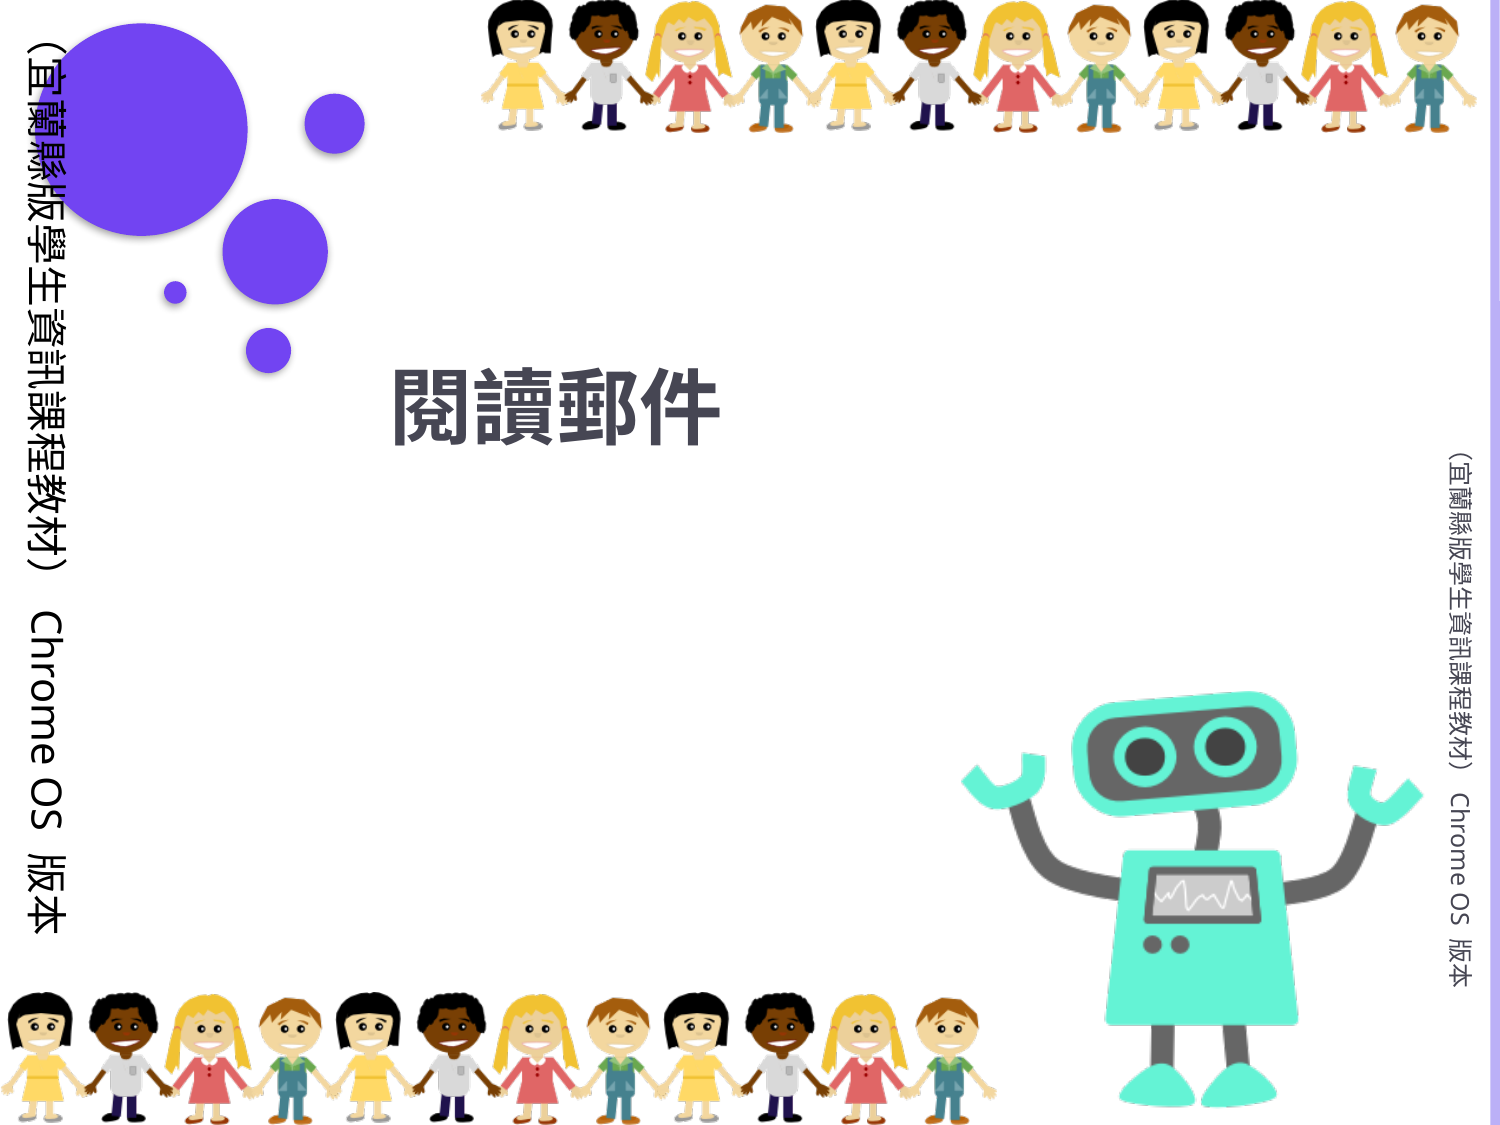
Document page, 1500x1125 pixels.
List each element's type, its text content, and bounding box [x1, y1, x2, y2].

picture [480, 0, 1477, 133]
footer （宜蘭縣版學生資訊課程教材）Chrome OS 版本 [1429, 421, 1493, 1018]
picture [0, 691, 1425, 1125]
title 閱讀郵件 [375, 152, 1388, 464]
